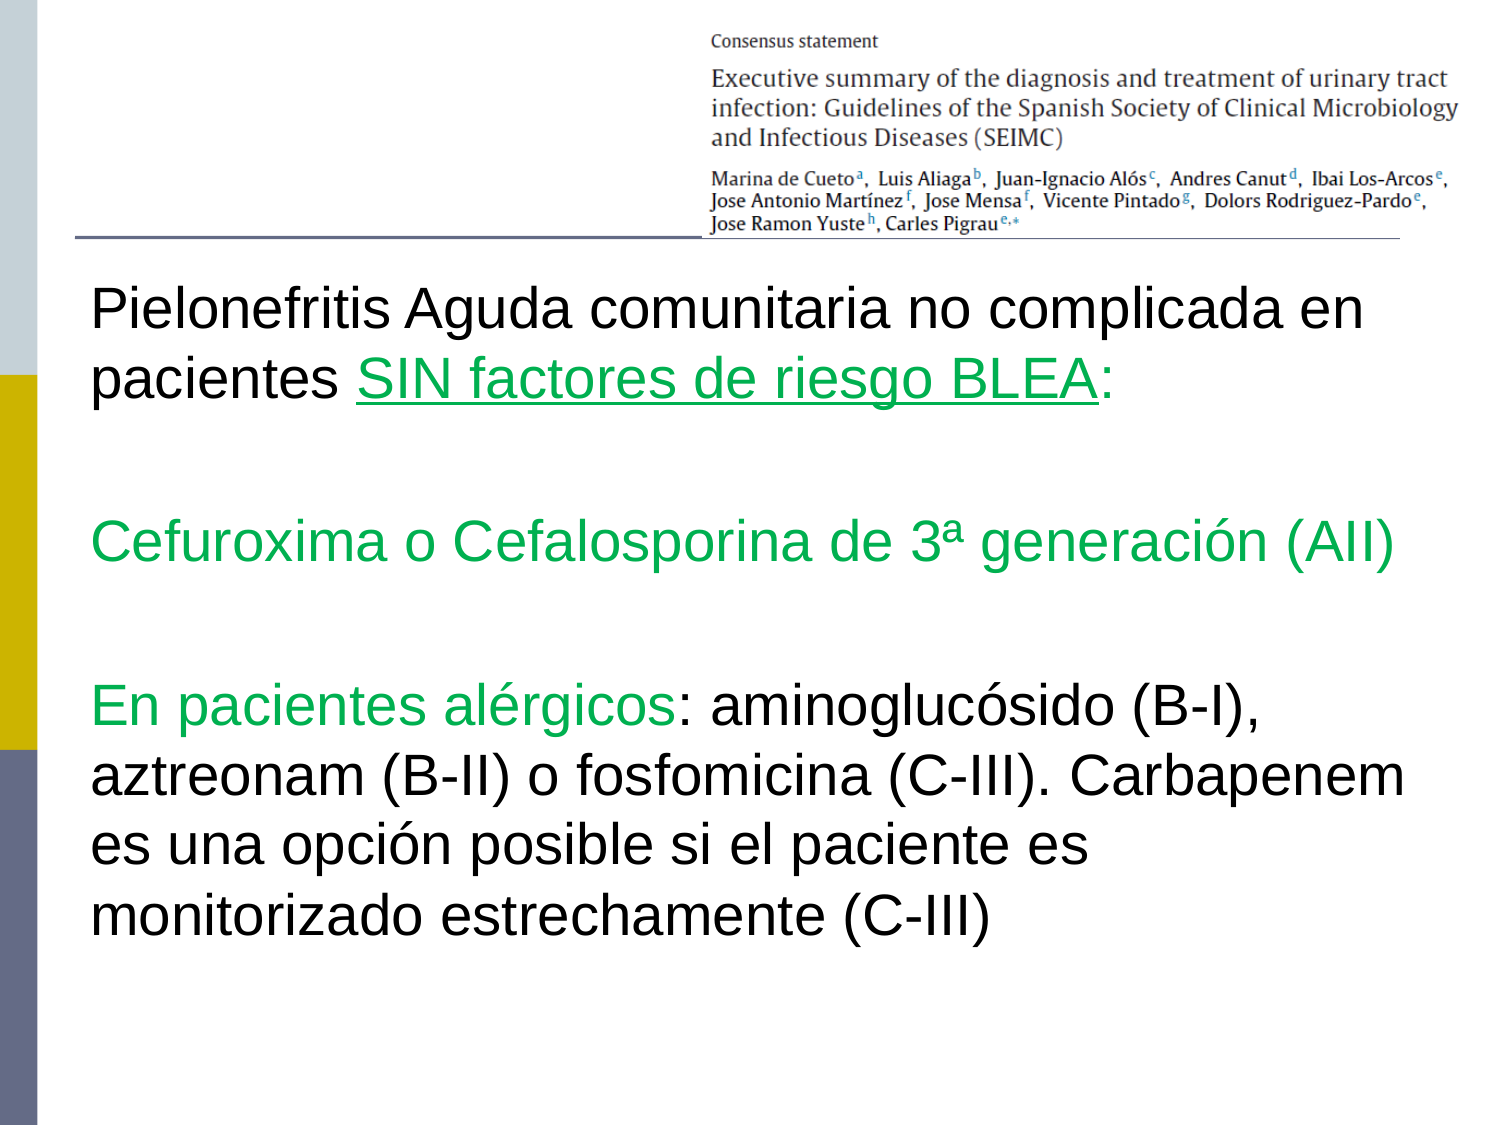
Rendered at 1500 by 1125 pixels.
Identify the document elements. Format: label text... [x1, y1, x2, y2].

list Pielonefritis Aguda comunitaria no complicada en pacientes SIN factores de riesgo BLEA: Cefuroxima o Cefalosporina de 3ª generación (AII) En pacientes alérgicos: aminoglucósido (B-I), aztreonam (B-II) o fosfomicina (C-III). Carbapenem es una opción posible si el paciente es monitorizado estrechamente (C-III) [75, 262, 1447, 1071]
picture [702, 30, 1500, 238]
